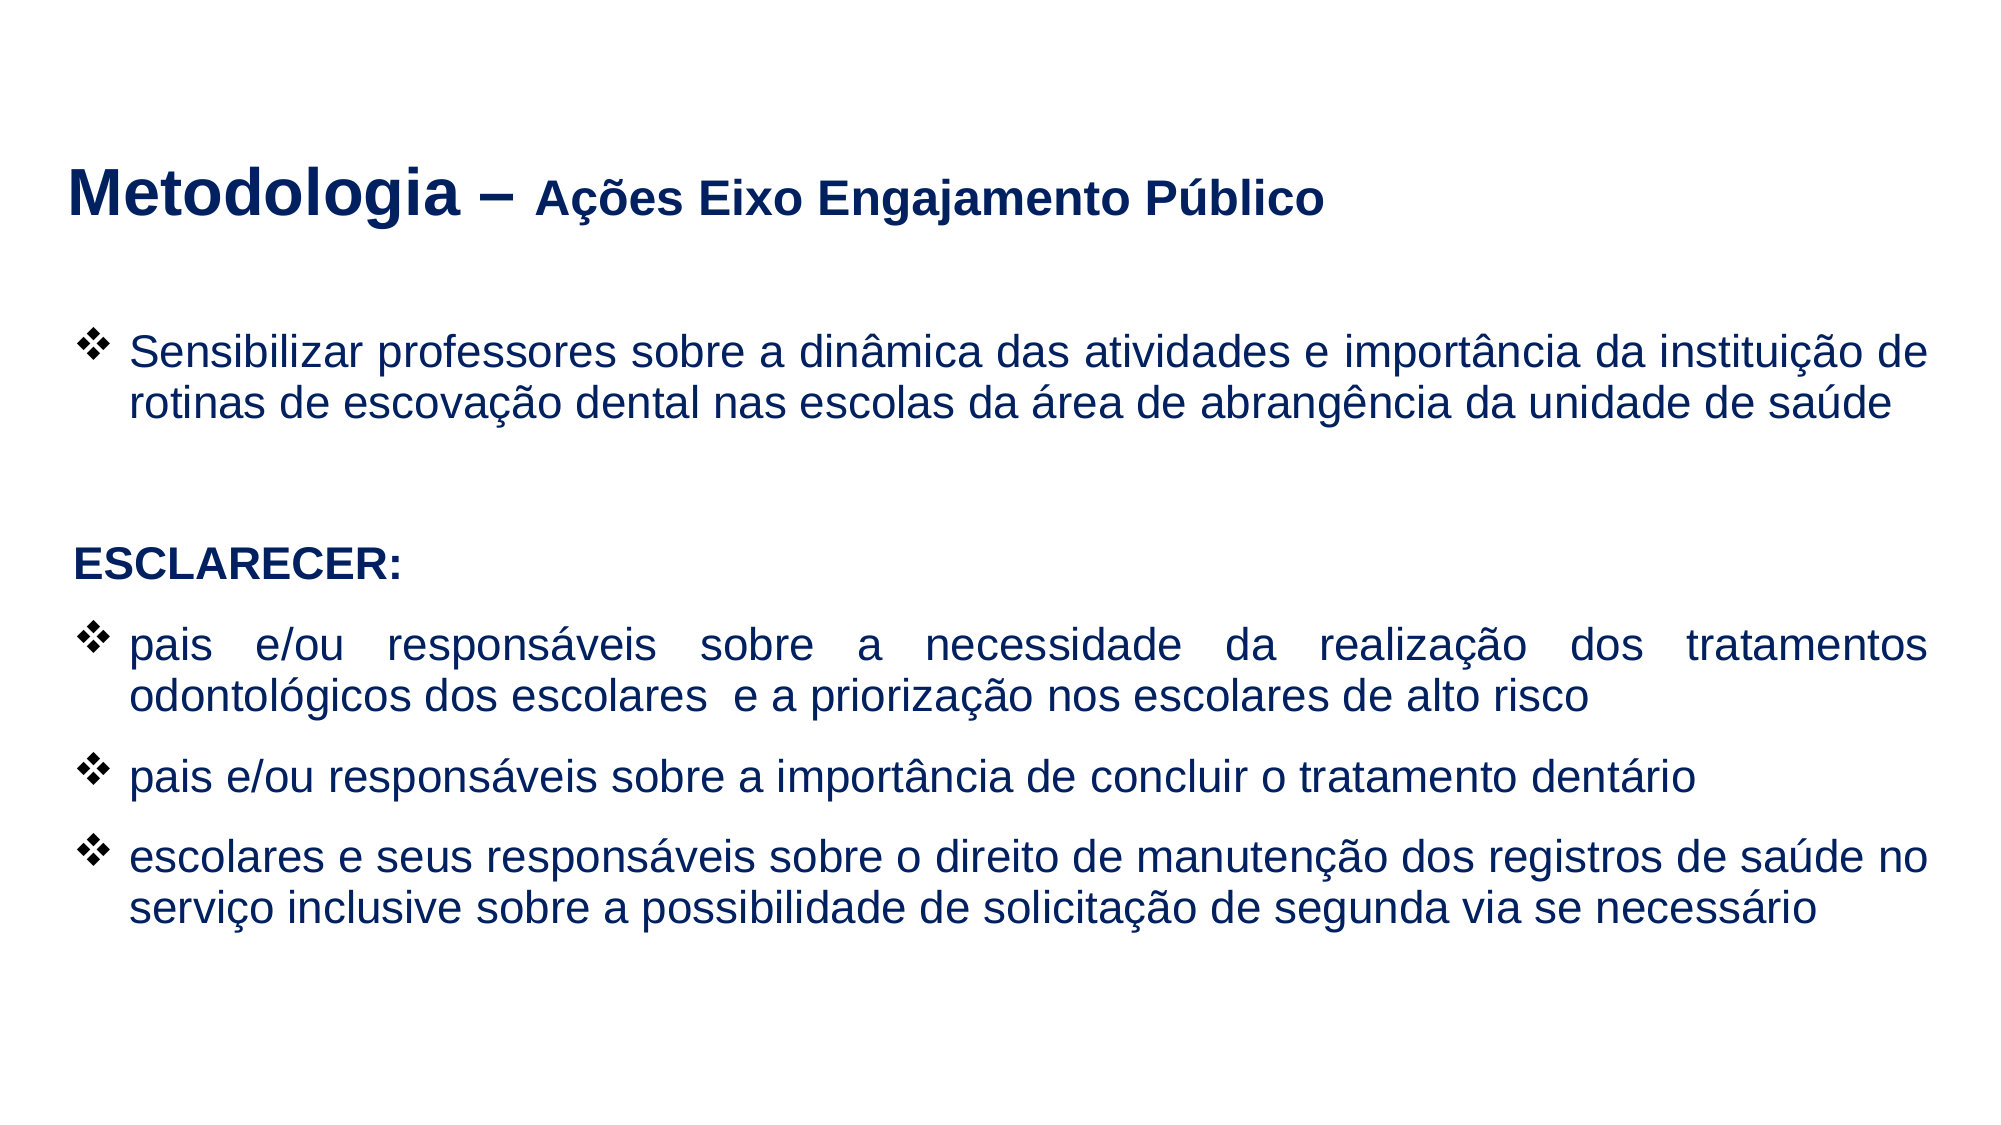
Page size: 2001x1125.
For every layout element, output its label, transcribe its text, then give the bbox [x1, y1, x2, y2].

text_box Metodologia – Ações Eixo Engajamento Público [53, 148, 1496, 337]
text_box Sensibilizar professores sobre a dinâmica das atividades e importância da instituição de rotinas de escovação dental nas escolas da área de abrangência da unidade de saúde ESCLARECER: pais e/ou responsáveis sobre a necessidade da realização dos tratamentos odontológicos dos escolares e a priorização nos escolares de alto risco pais e/ou responsáveis sobre a importância de concluir o tratamento dentário escolares e seus responsáveis sobre o direito de manutenção dos registros de saúde no serviço inclusive sobre a possibilidade de solicitação de segunda via se necessário [58, 319, 1945, 1125]
